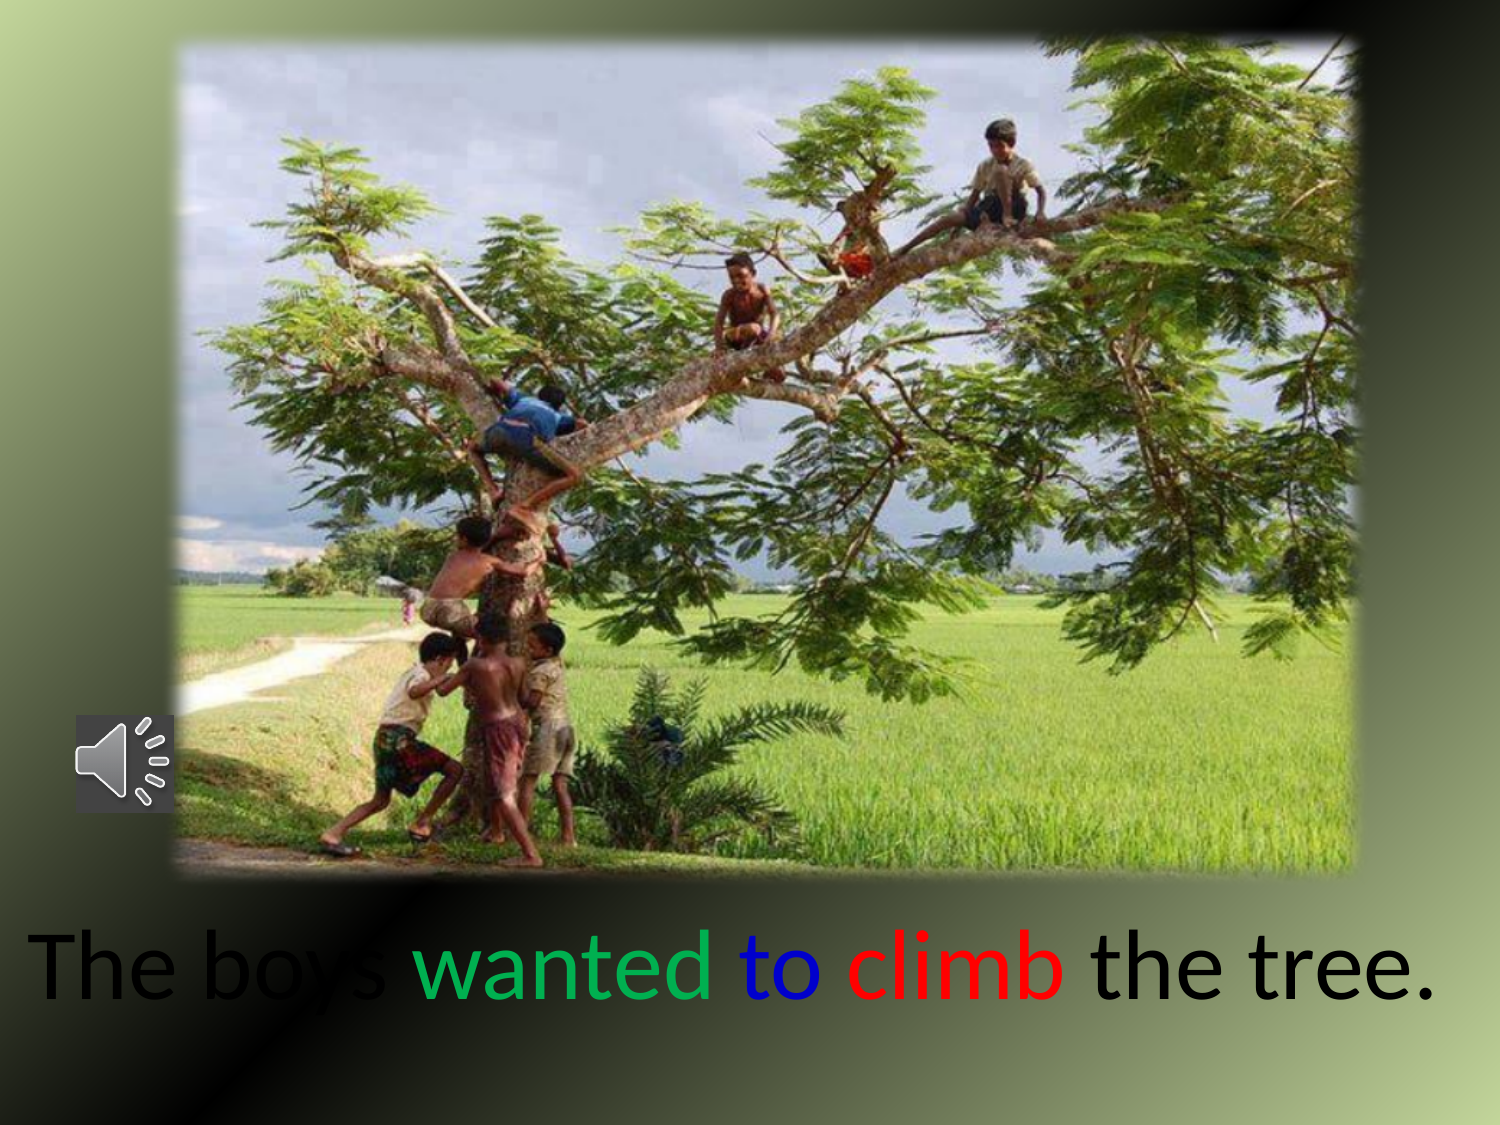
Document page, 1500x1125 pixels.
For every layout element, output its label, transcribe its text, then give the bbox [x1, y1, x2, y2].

picture [74, 26, 1370, 887]
text_box The boys wanted to climb the tree. [12, 891, 1475, 1027]
